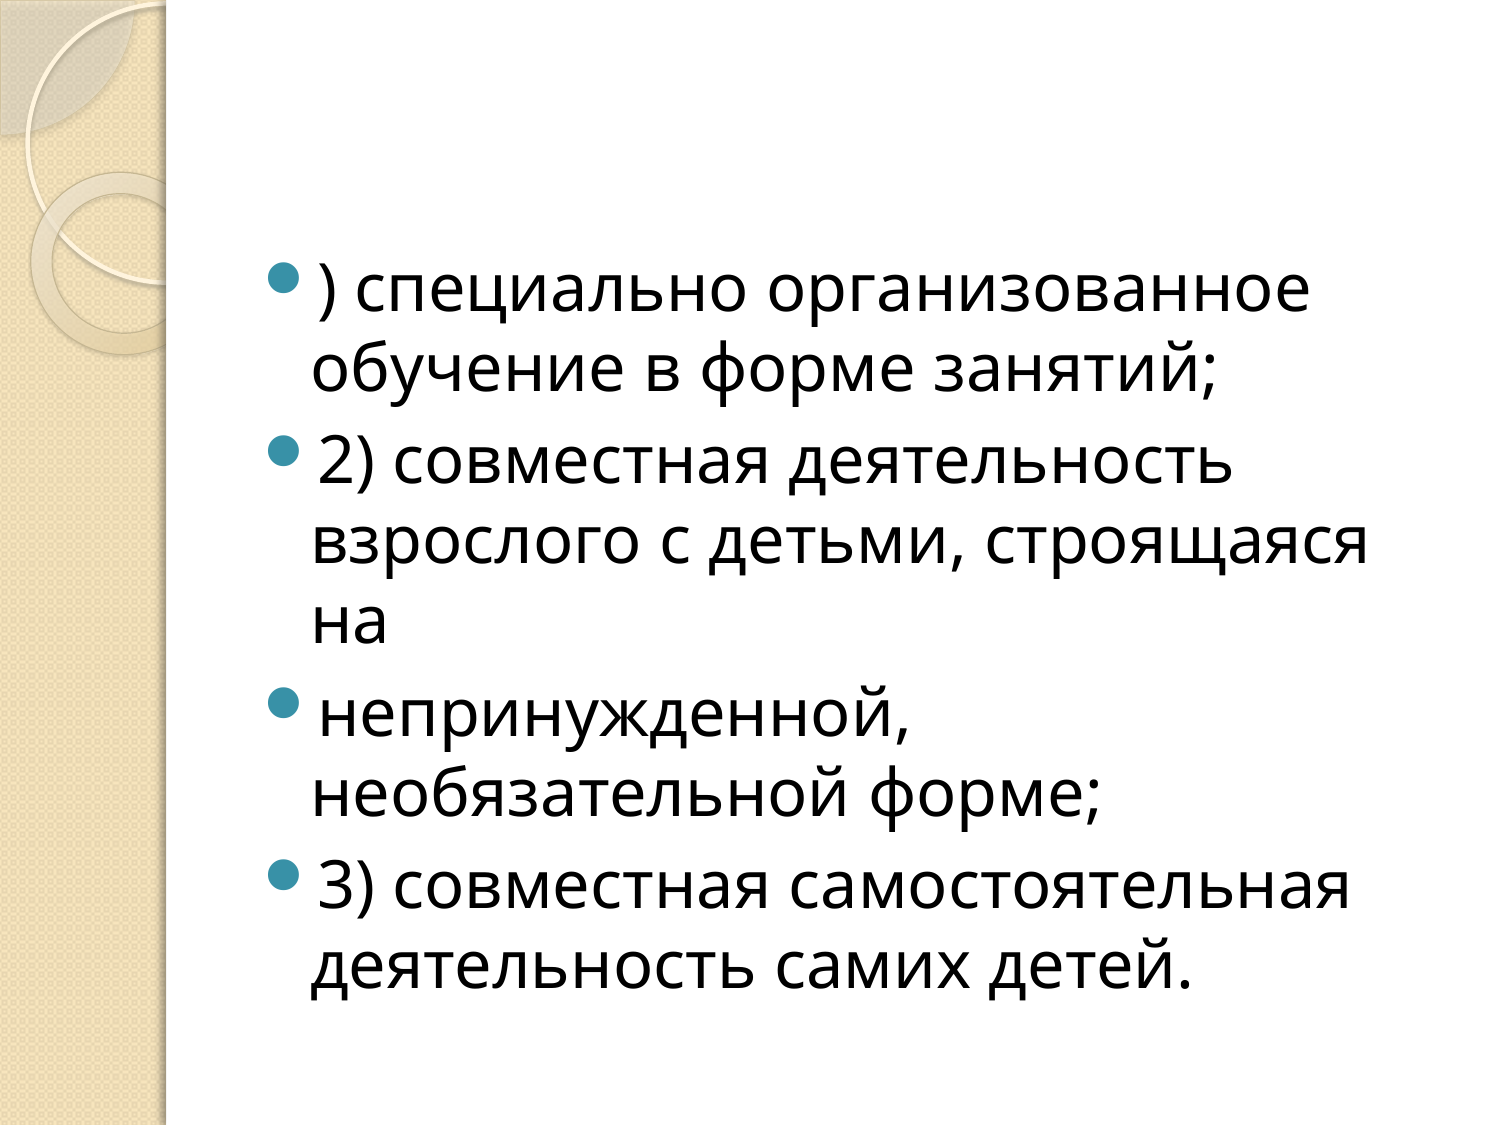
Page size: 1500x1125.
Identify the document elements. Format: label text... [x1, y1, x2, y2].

list ) специально организованное обучение в форме занятий; 2) совместная деятельность взрослого с детьми, строящаяся на непринужденной, необязательной форме; 3) совместная самостоятельная деятельность самих детей. [235, 237, 1466, 1025]
